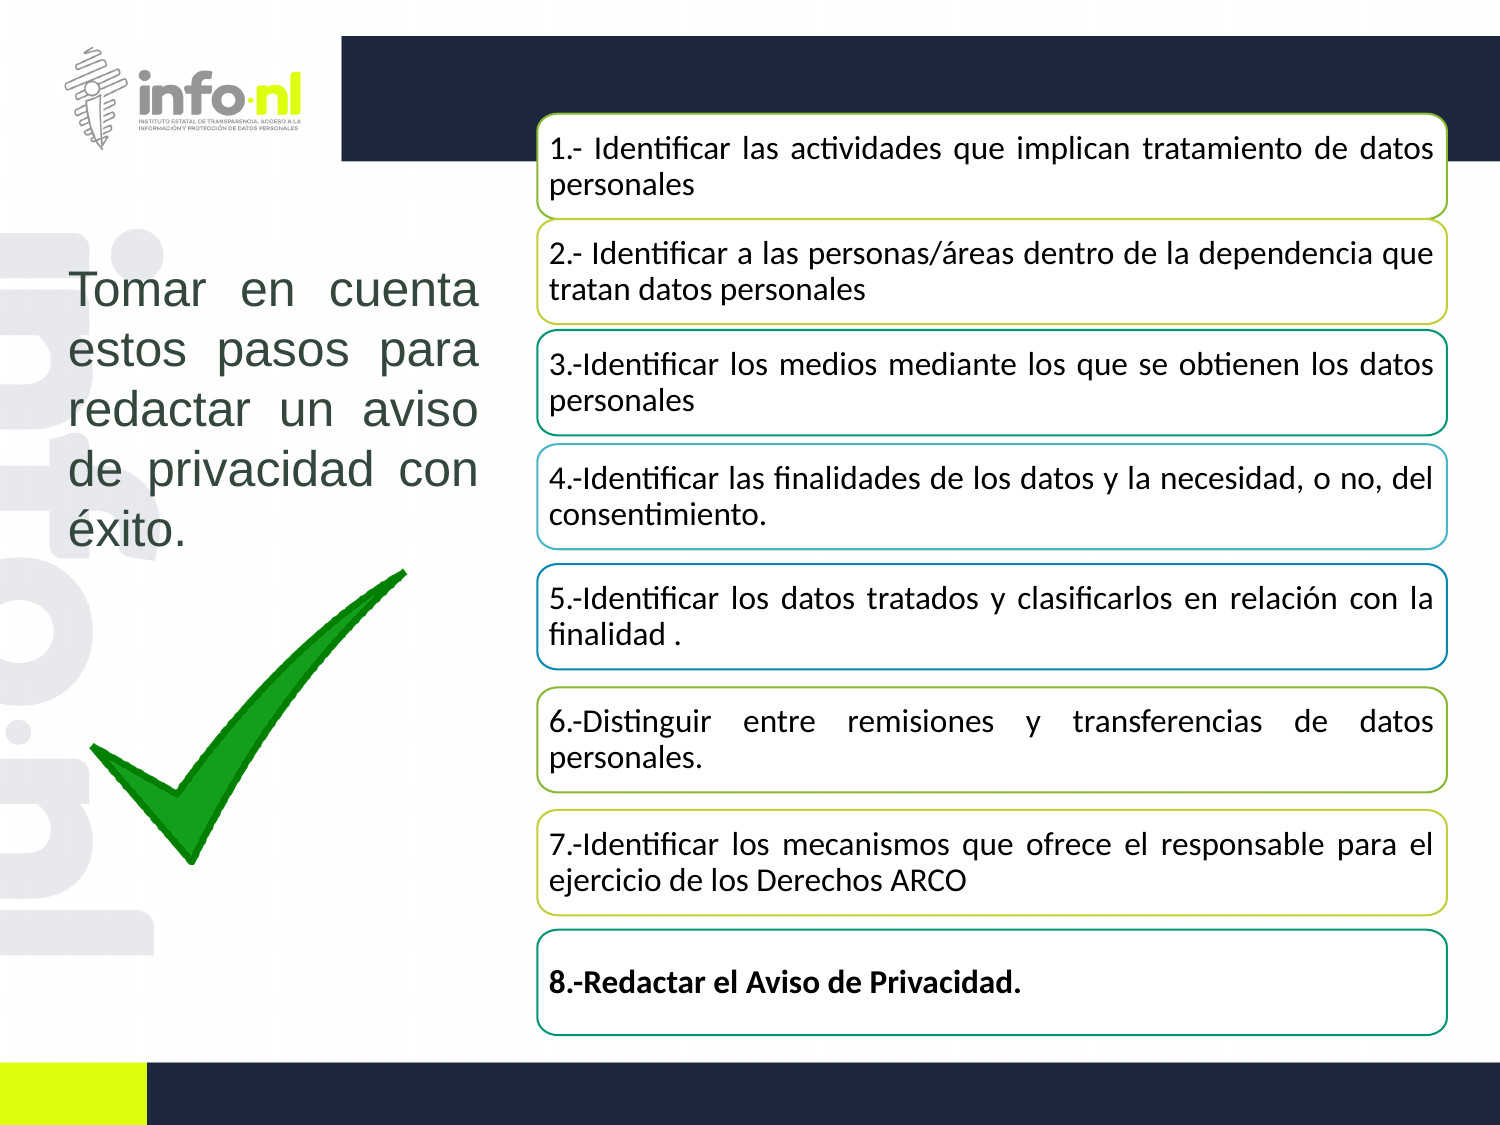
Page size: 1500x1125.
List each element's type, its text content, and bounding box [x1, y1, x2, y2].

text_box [537, 113, 1447, 1036]
picture [0, 0, 1500, 1125]
text_box Tomar en cuenta estos pasos para redactar un aviso de privacidad con éxito. [53, 248, 494, 564]
